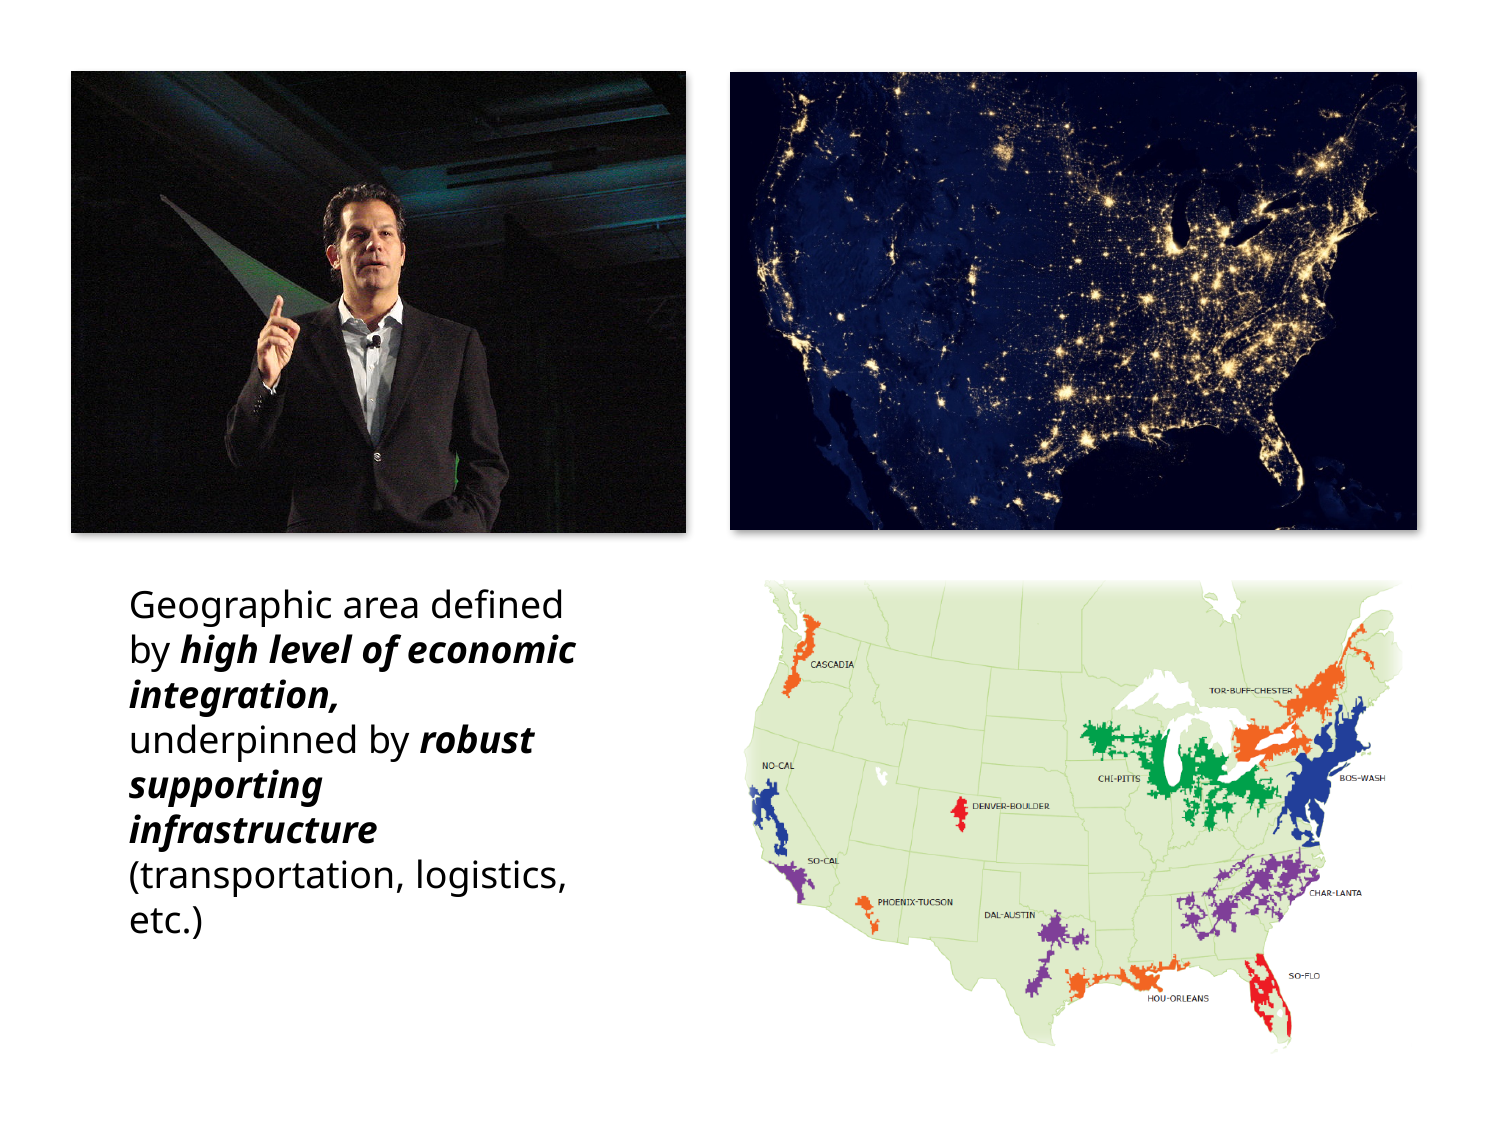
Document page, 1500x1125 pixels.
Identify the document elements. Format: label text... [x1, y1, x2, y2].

text_box Geographic area defined by high level of economic integration, underpinned by robust supporting infrastructure (transportation, logistics, etc.) [114, 573, 592, 949]
picture [730, 72, 1418, 531]
picture [71, 71, 686, 533]
picture [728, 568, 1412, 1063]
